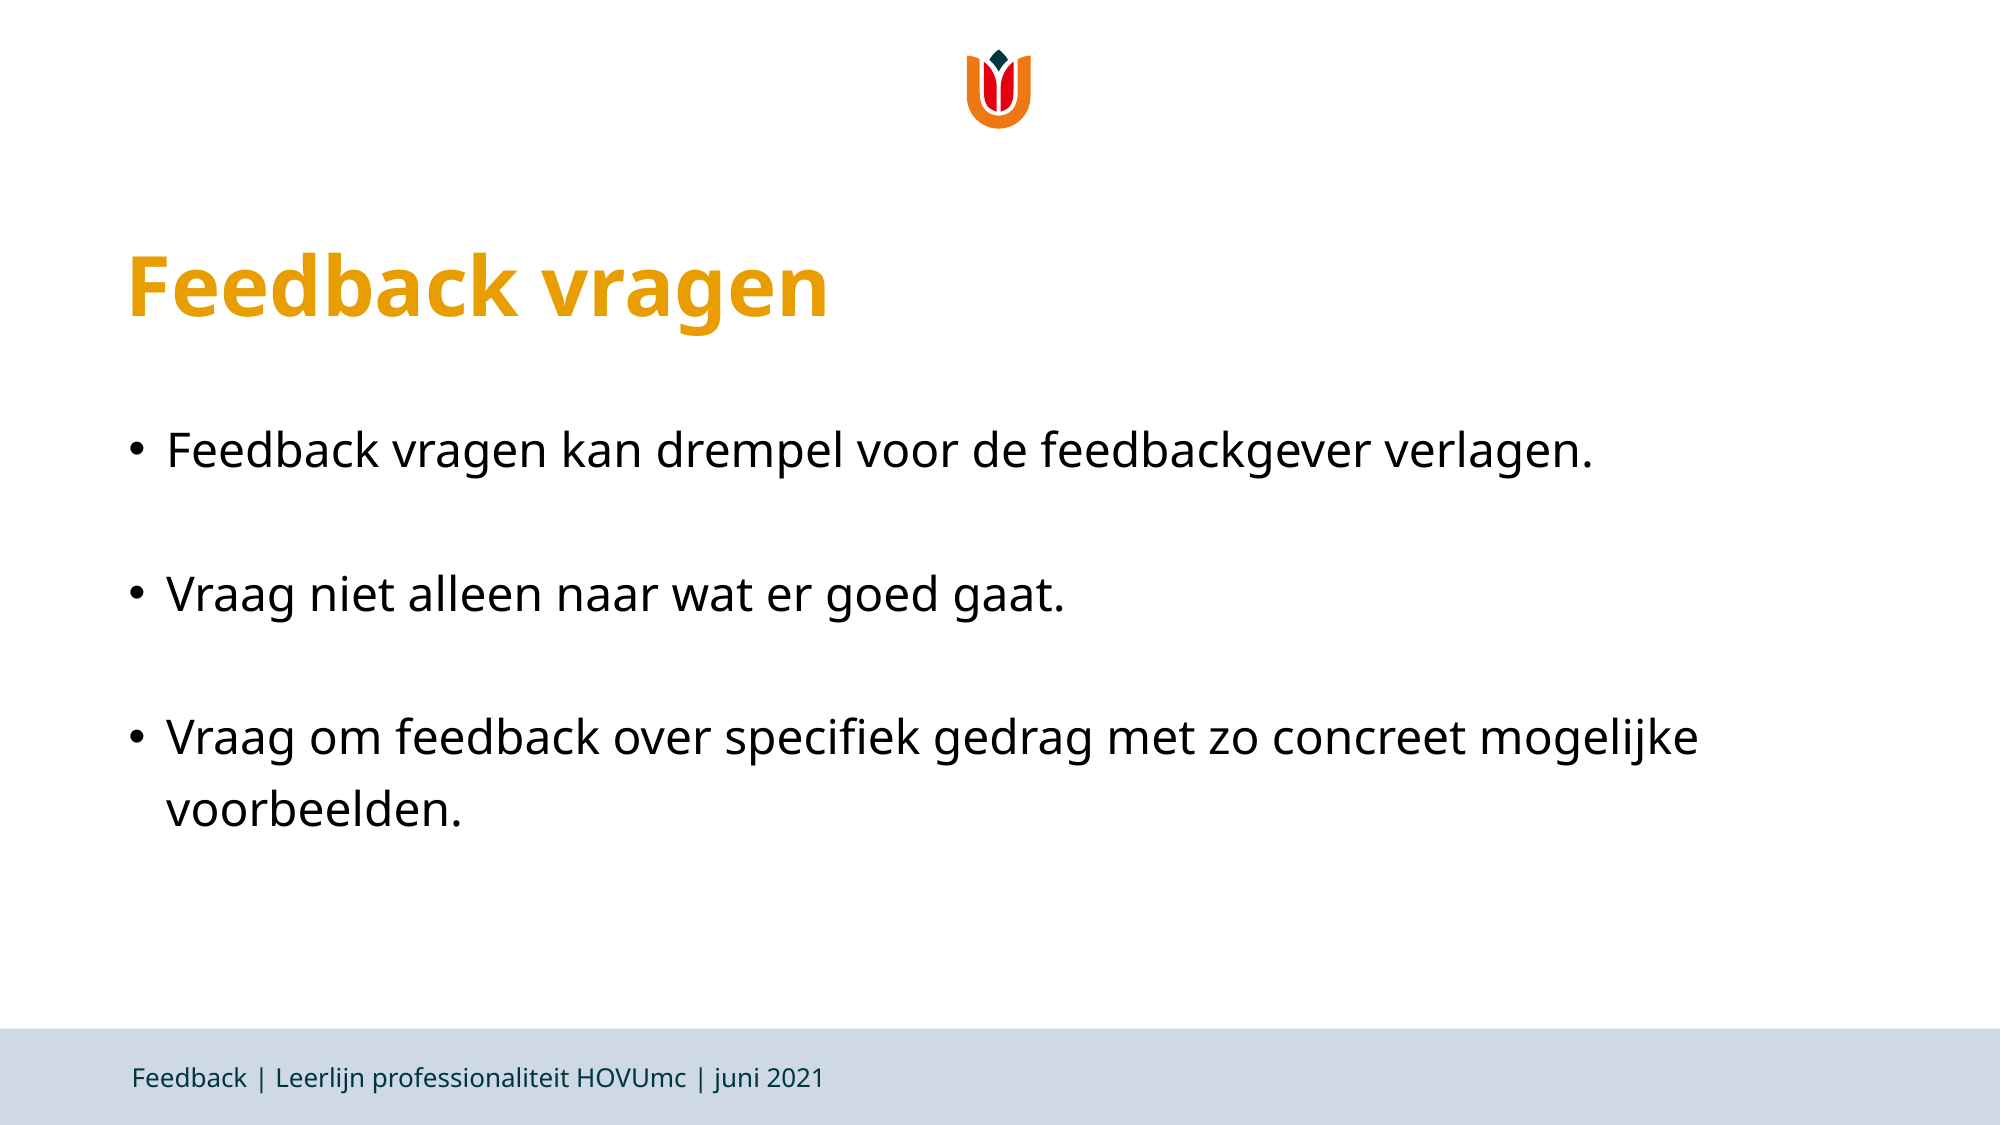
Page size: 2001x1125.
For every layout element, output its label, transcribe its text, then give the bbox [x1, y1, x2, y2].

footer Feedback | Leerlijn professionaliteit HOVUmc | juni 2021 [116, 1046, 870, 1107]
list Feedback vragen kan drempel voor de feedbackgever verlagen. Vraag niet alleen naar wat er goed gaat. Vraag om feedback over specifiek gedrag met zo concreet mogelijke voorbeelden. [113, 397, 1877, 1014]
title Feedback vragen [110, 180, 1877, 398]
